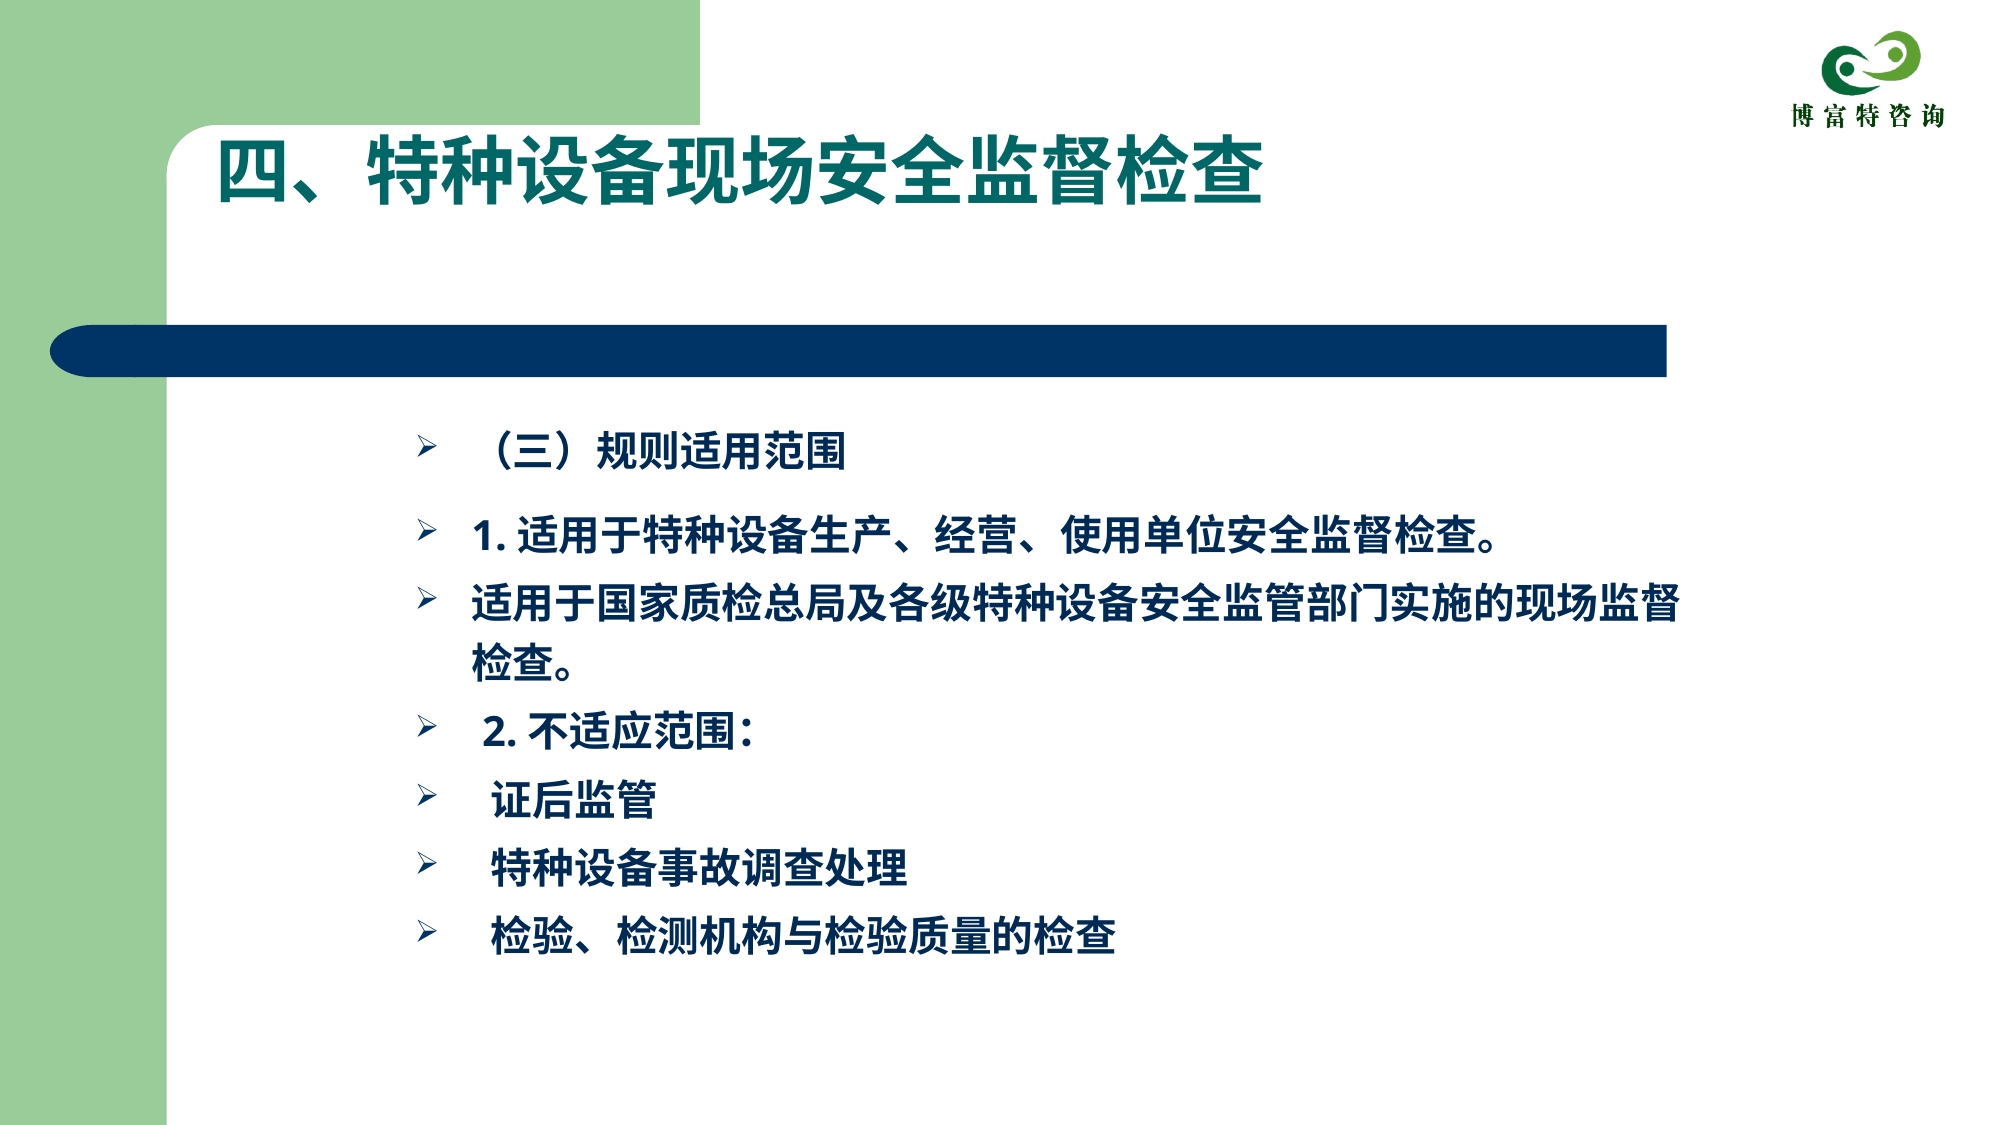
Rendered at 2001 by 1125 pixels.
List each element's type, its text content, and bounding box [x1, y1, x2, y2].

title 四、特种设备现场安全监督检查 [199, 124, 1951, 313]
list （三）规则适用范围 1.适用于特种设备生产、经营、使用单位安全监督检查。 适用于国家质检总局及各级特种设备安全监管部门实施的现场监督检查。 2.不适应范围： 证后监管 特种设备事故调查处理 检验、检测机构与检验质量的检查 [399, 392, 1713, 1006]
picture [1772, 30, 1969, 131]
